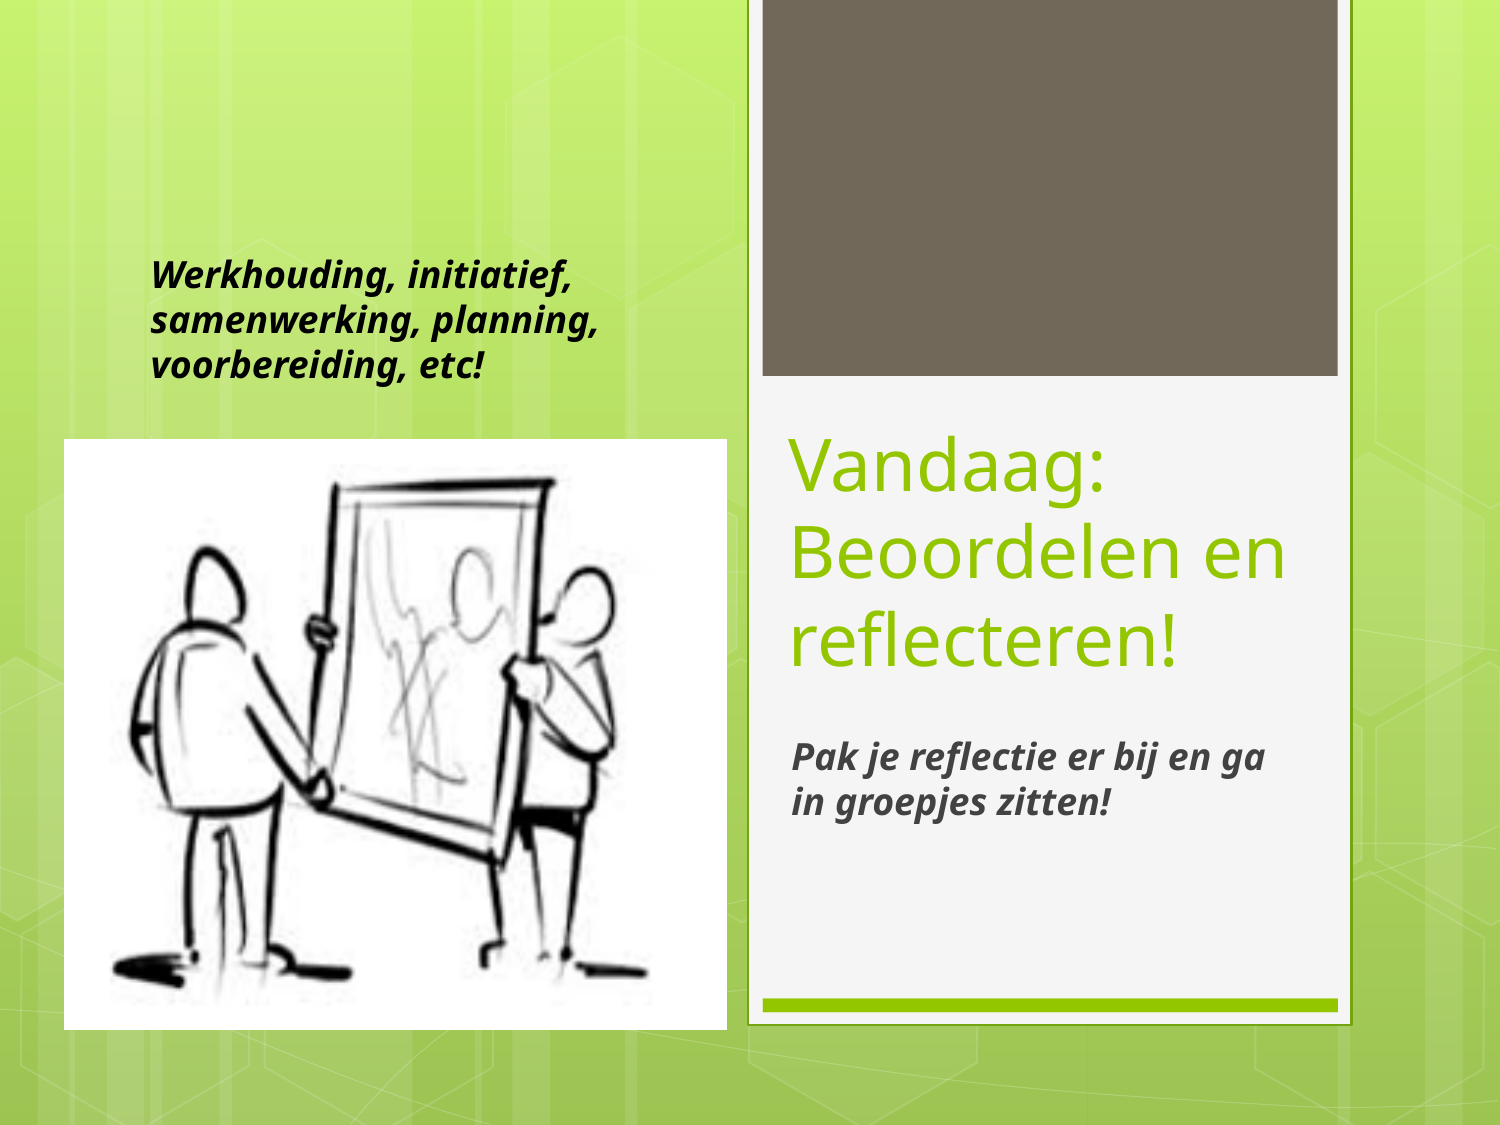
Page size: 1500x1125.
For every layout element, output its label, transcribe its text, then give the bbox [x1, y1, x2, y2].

title Vandaag: Beoordelen en reflecteren! [773, 408, 1318, 689]
picture [64, 438, 727, 1031]
subtitle Pak je reflectie er bij en ga in groepjes zitten! [776, 725, 1320, 933]
text_box Werkhouding, initiatief, samenwerking, planning, voorbereiding, etc! [135, 243, 821, 394]
